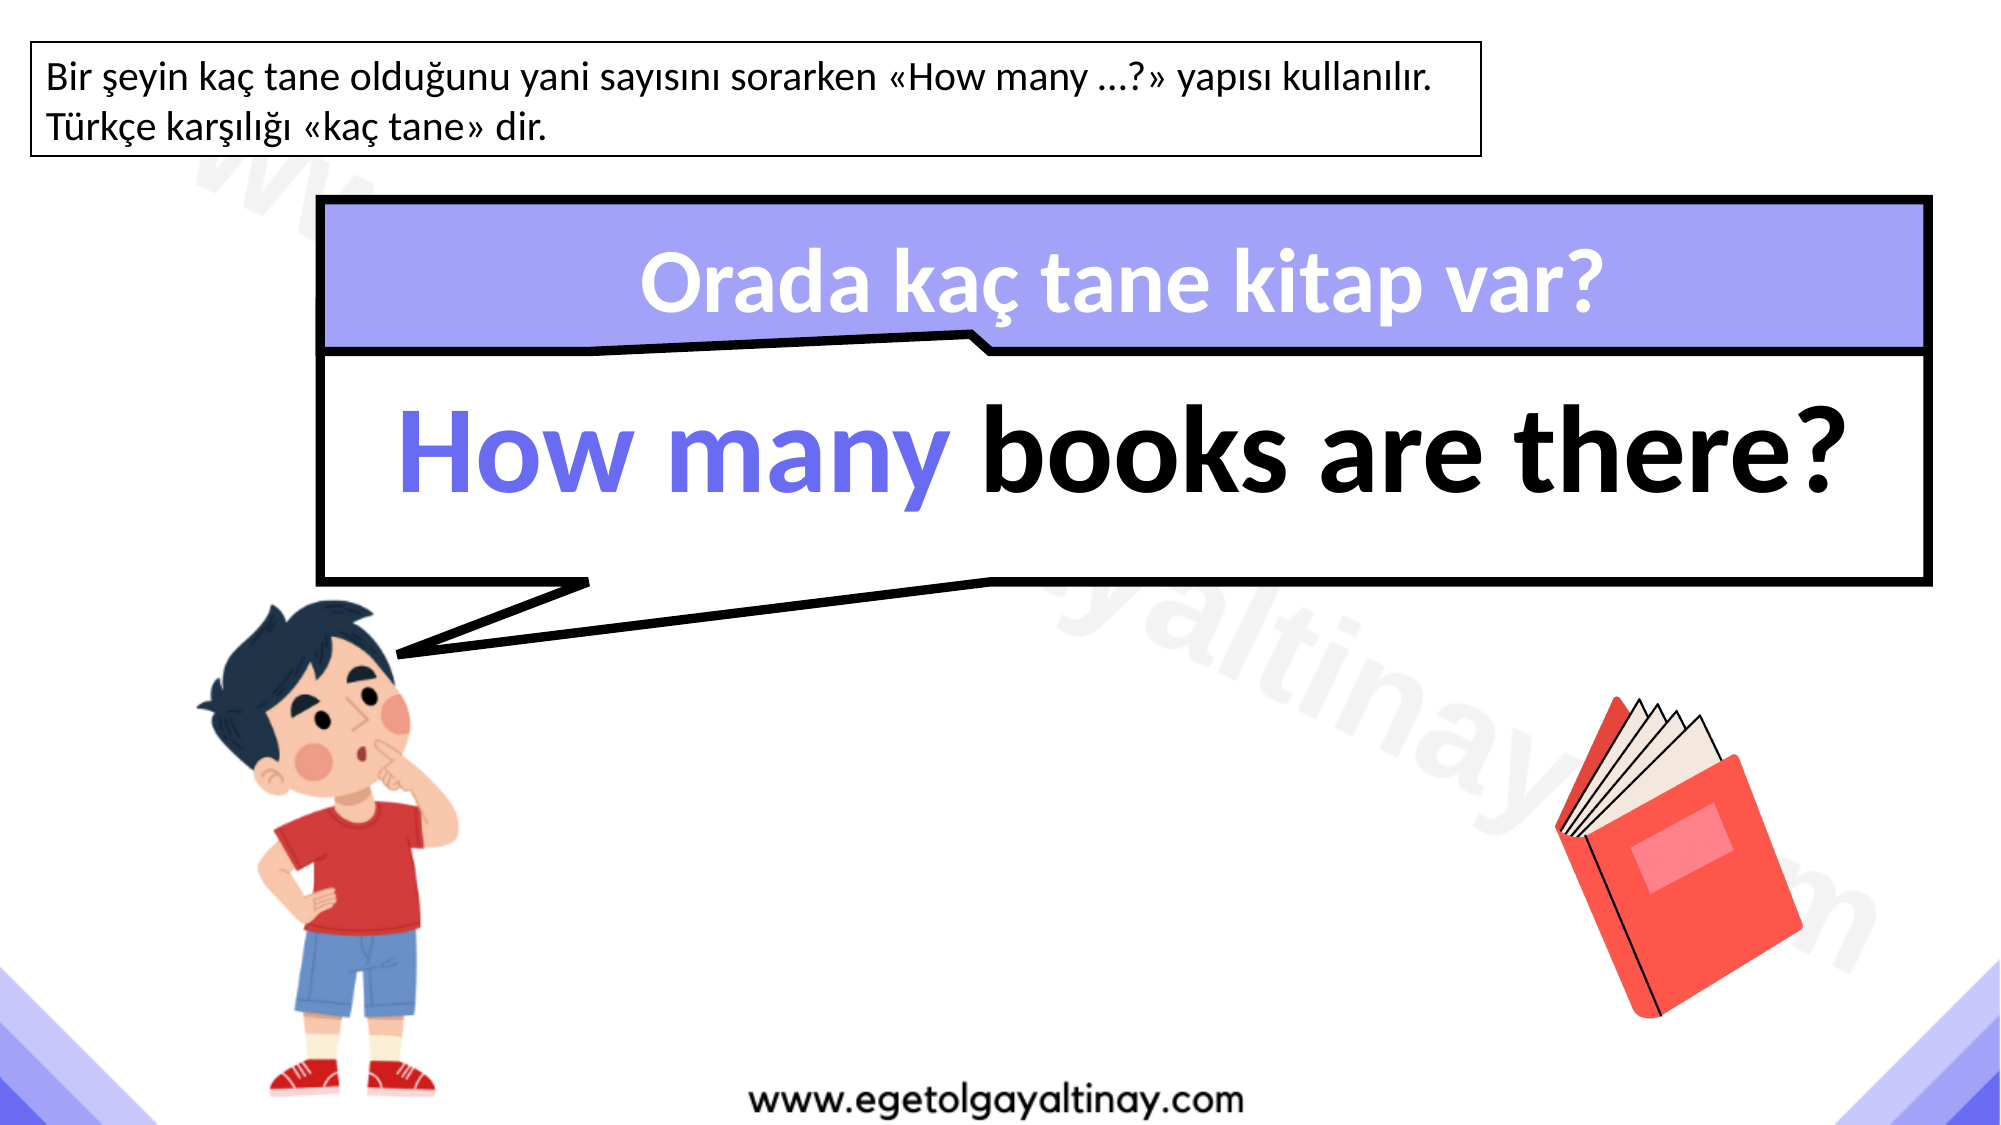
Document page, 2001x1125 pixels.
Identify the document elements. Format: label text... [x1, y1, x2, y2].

text_box Orada kaç tane kitap var? [319, 198, 1930, 353]
picture [0, 0, 2001, 1125]
text_box Bir şeyin kaç tane olduğunu yani sayısını sorarken «How many …?» yapısı kullanılır. Türkçe karşılığı «kaç tane» dir. [30, 41, 1482, 157]
text_box How many books are there? [319, 336, 1930, 656]
